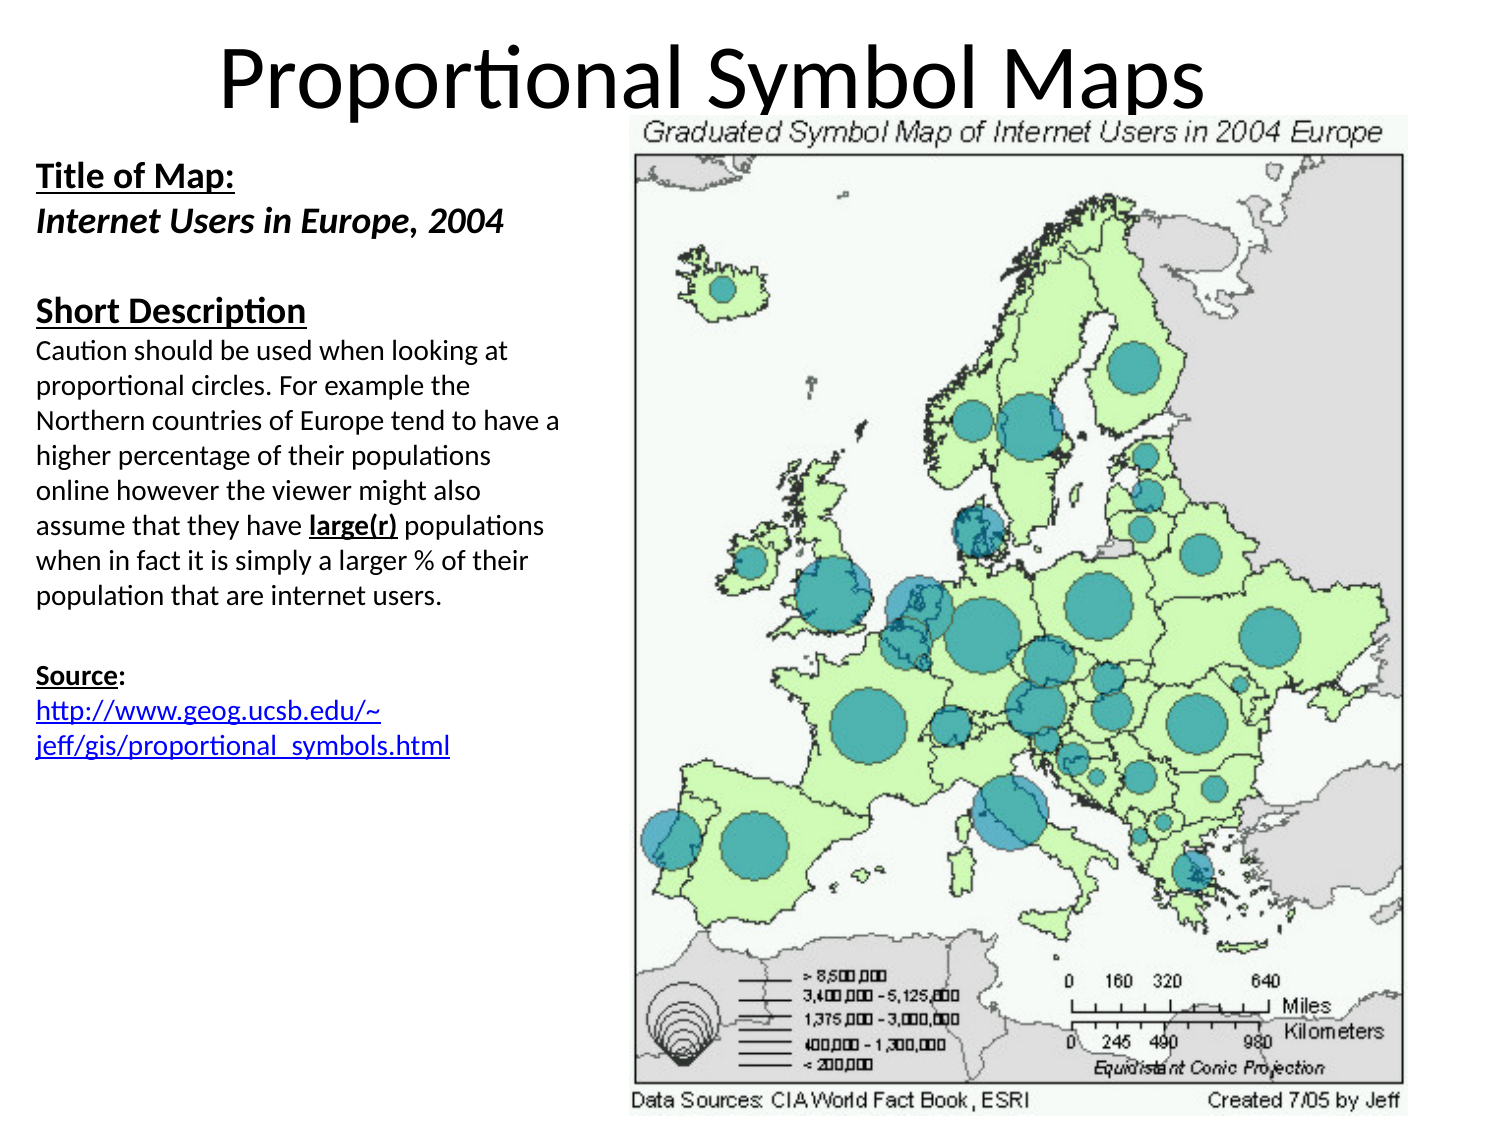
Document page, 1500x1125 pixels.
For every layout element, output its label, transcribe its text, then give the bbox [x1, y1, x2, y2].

picture [629, 115, 1408, 1116]
text_box Title of Map: Internet Users in Europe, 2004 Short Description Caution should be used when looking at proportional circles. For example the Northern countries of Europe tend to have a higher percentage of their populations online however the viewer might also assume that they have large(r) populations when in fact it is simply a larger % of their population that are internet users. Source: http://www.geog.ucsb.edu/~jeff/gis/proportional_symbols.html [21, 144, 582, 804]
title Proportional Symbol Maps [195, 0, 1231, 145]
